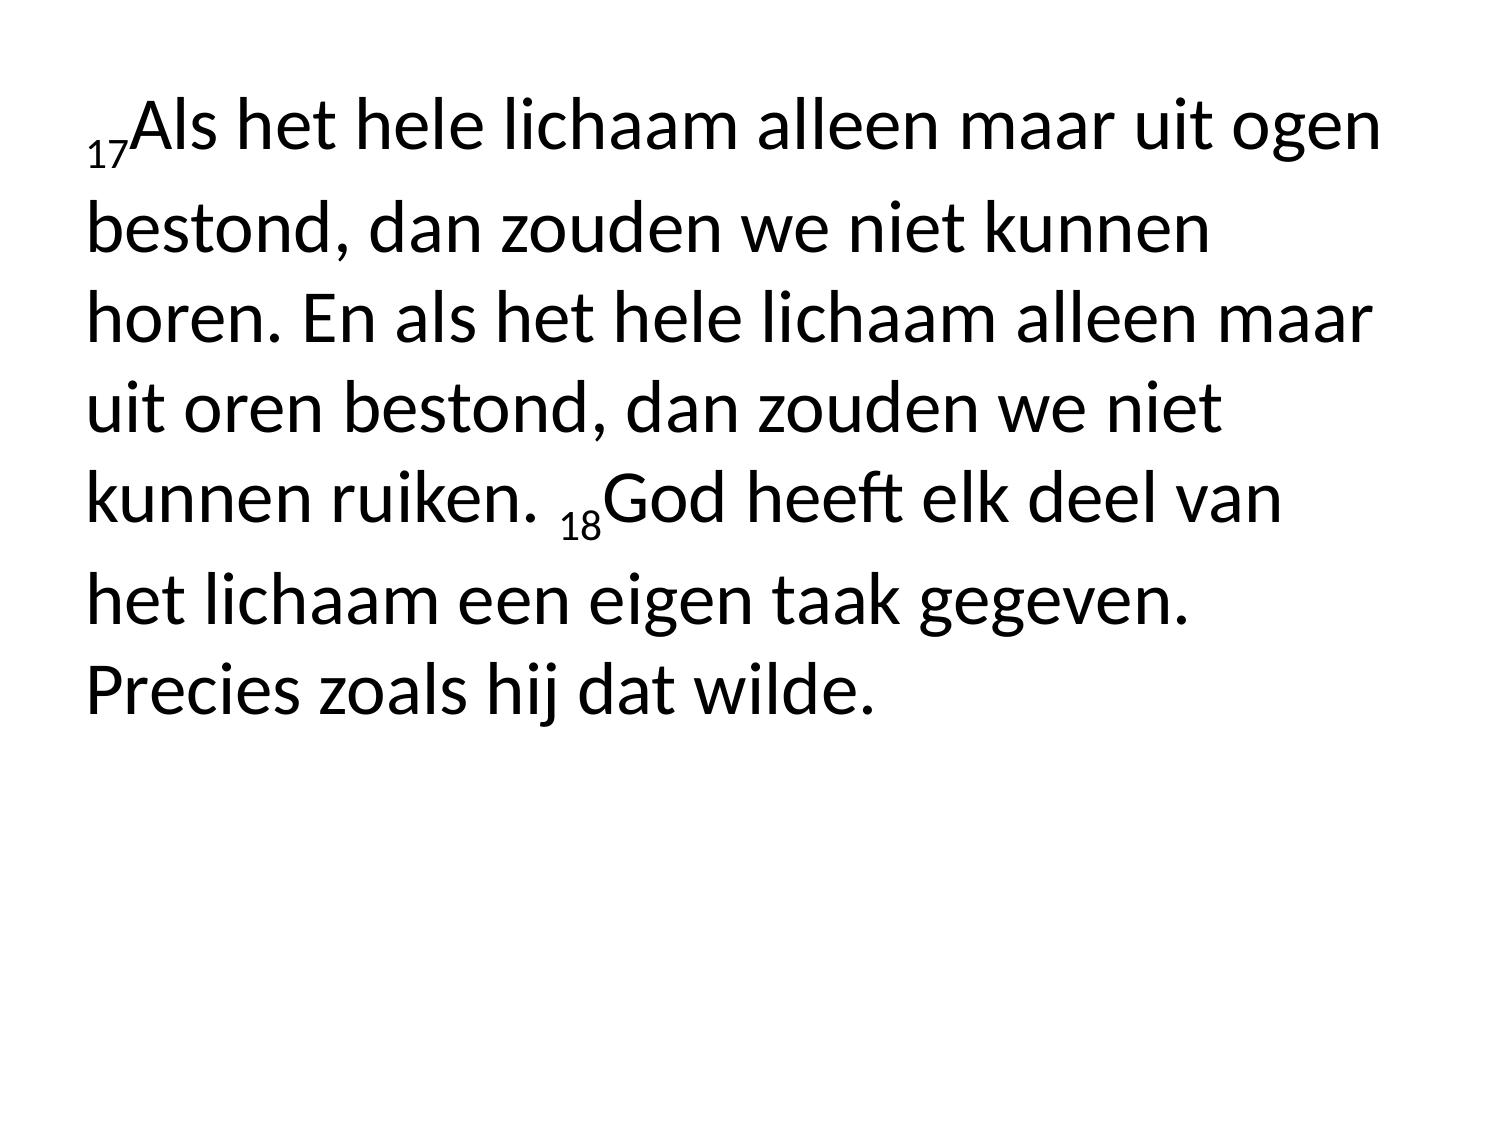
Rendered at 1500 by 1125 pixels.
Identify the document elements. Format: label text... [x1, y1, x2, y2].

text_box 17Als het hele lichaam alleen maar uit ogen bestond, dan zouden we niet kunnen horen. En als het hele lichaam alleen maar uit oren bestond, dan zouden we niet kunnen ruiken. 18God heeft elk deel van het lichaam een eigen taak gegeven. Precies zoals hij dat wilde. [70, 67, 1406, 737]
